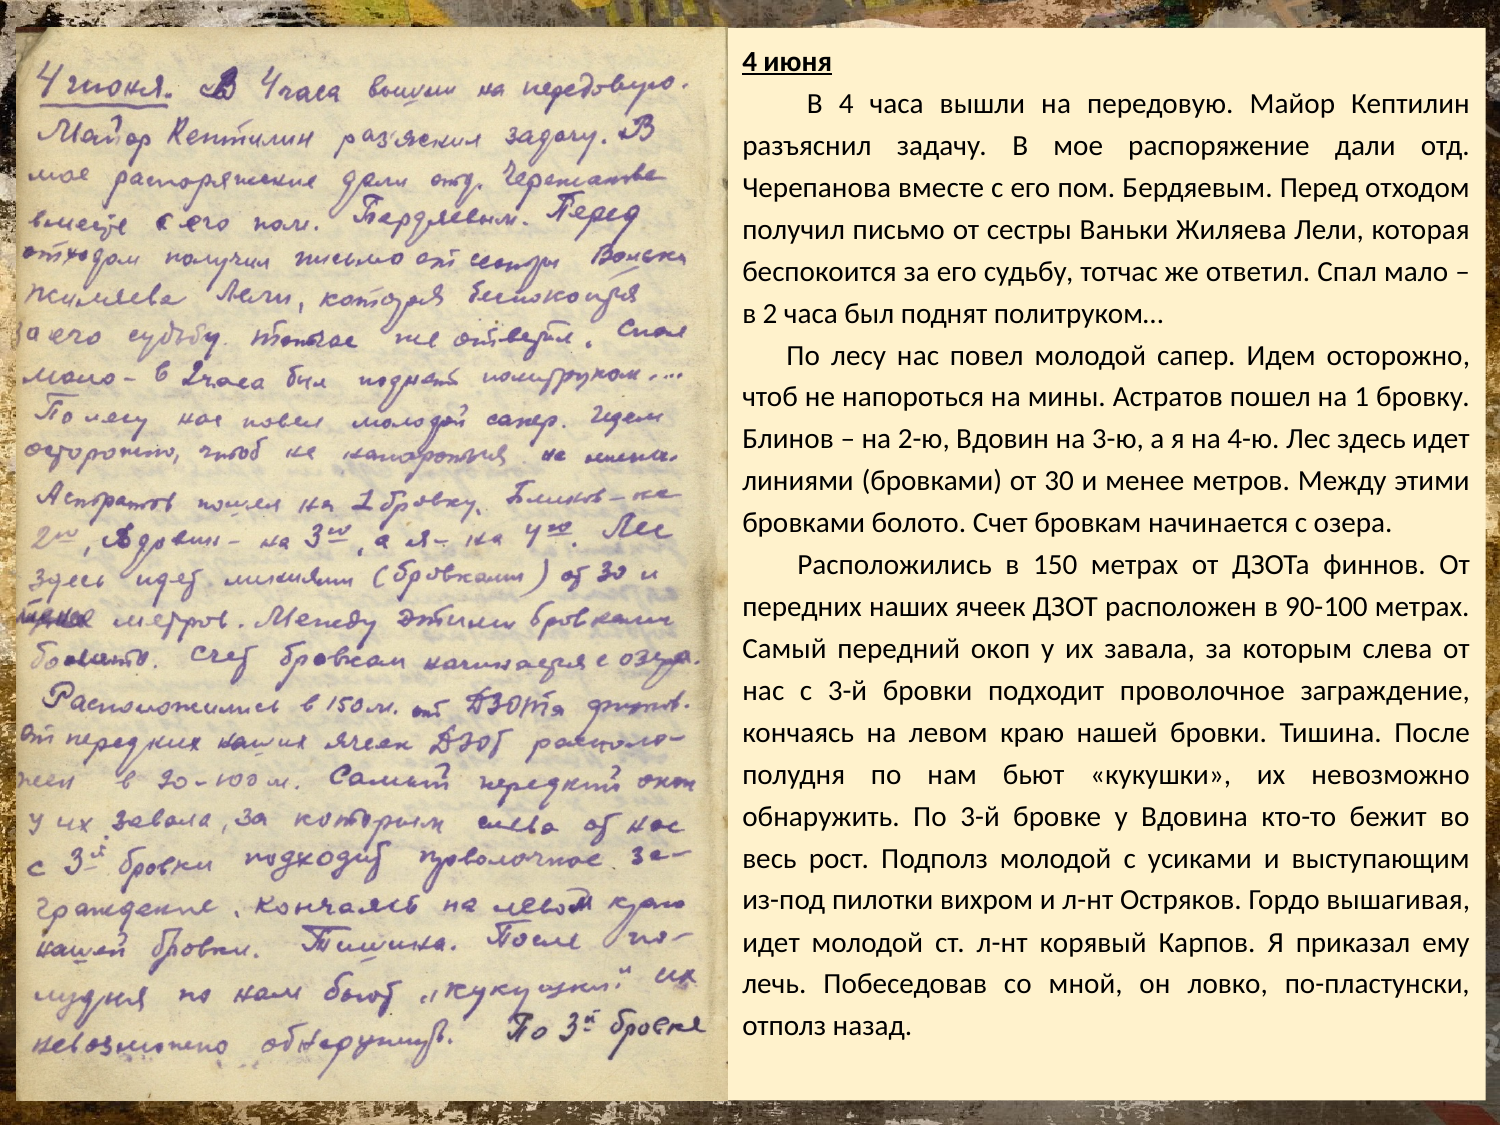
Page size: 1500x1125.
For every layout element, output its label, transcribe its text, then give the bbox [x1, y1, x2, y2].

picture [0, 0, 1500, 1125]
list 4 июня В 4 часа вышли на передовую. Майор Кептилин разъяснил задачу. В мое распоряжение дали отд. Черепанова вместе с его пом. Бердяевым. Перед отходом получил письмо от сестры Ваньки Жиляева Лели, которая беспокоится за его судьбу, тотчас же ответил. Спал мало – в 2 часа был поднят политруком… По лесу нас повел молодой сапер. Идем осторожно, чтоб не напороться на мины. Астратов пошел на 1 бровку. Блинов – на 2-ю, Вдовин на 3-ю, а я на 4-ю. Лес здесь идет линиями (бровками) от 30 и менее метров. Между этими бровками болото. Счет бровкам начинается с озера. Расположились в 150 метрах от ДЗОТа финнов. От передних наших ячеек ДЗОТ расположен в 90-100 метрах. Самый передний окоп у их завала, за которым слева от нас с 3-й бровки подходит проволочное заграждение, кончаясь на левом краю нашей бровки. Тишина. После полудня по нам бьют «кукушки», их невозможно обнаружить. По 3-й бровке у Вдовина кто-то бежит во весь рост. Подполз молодой с усиками и выступающим из-под пилотки вихром и л-нт Остряков. Гордо вышагивая, идет молодой ст. л-нт корявый Карпов. Я приказал ему лечь. Побеседовав со мной, он ловко, по-пластунски, отполз назад. [728, 27, 1486, 1101]
